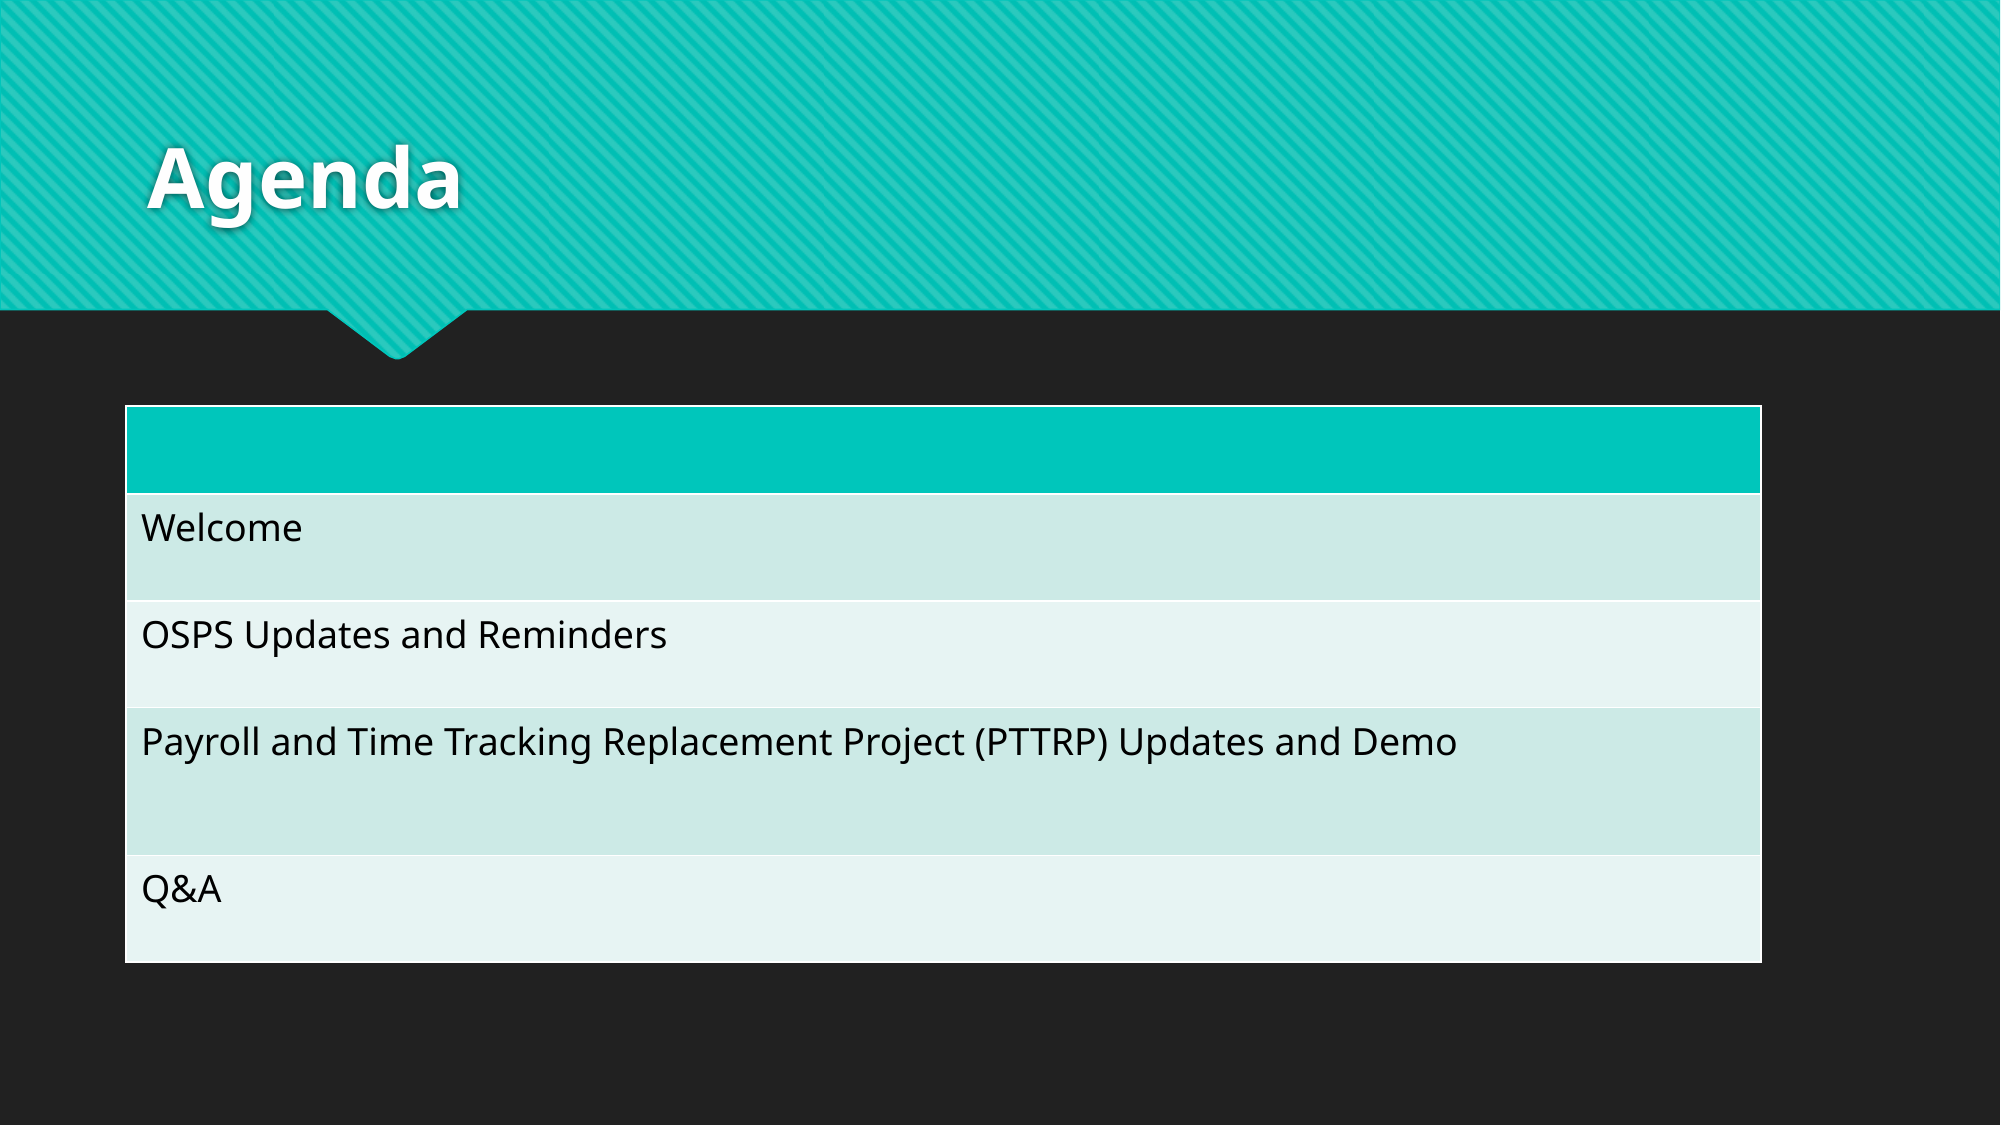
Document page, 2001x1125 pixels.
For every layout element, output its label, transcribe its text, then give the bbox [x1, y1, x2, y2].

title Agenda [132, 73, 1868, 233]
table_cell Q&A [127, 856, 1760, 961]
table_cell Payroll and Time Tracking Replacement Project (PTTRP) Updates and Demo [127, 708, 1760, 855]
table_cell OSPS Updates and Reminders [127, 602, 1760, 707]
table_header [127, 407, 1760, 493]
table_cell Welcome [127, 495, 1760, 600]
